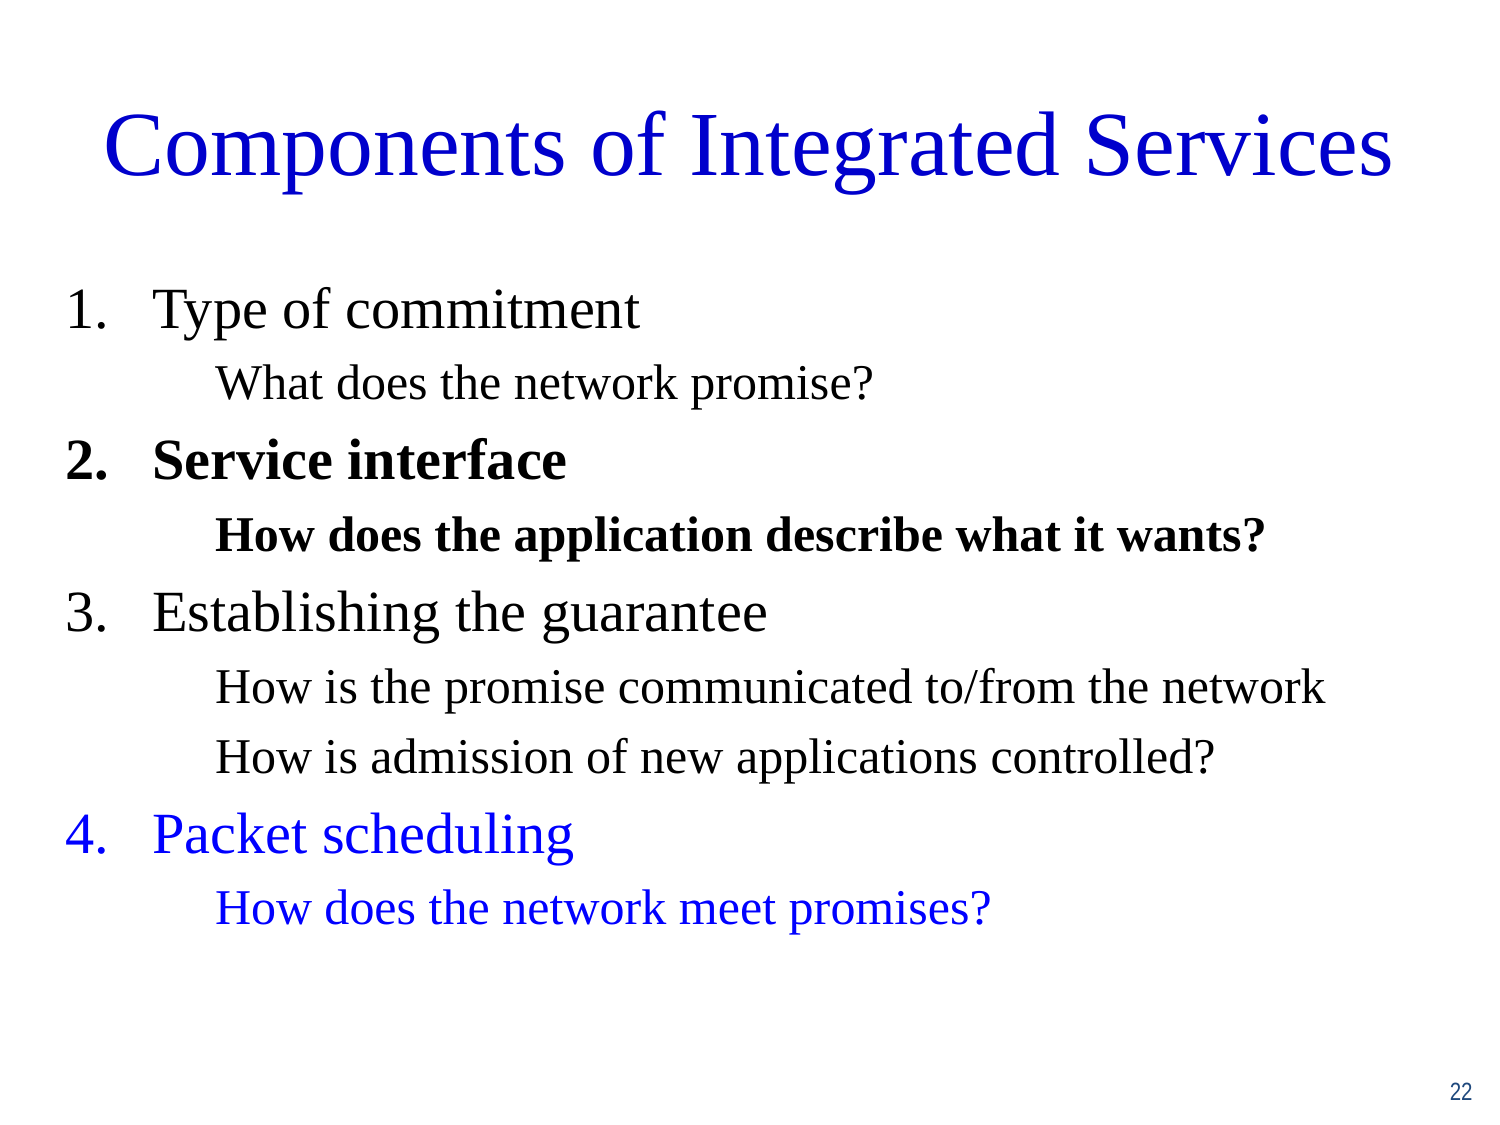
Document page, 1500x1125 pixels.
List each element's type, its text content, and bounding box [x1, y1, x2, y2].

list Type of commitment What does the network promise? Service interface How does the application describe what it wants? Establishing the guarantee How is the promise communicated to/from the network How is admission of new applications controlled? Packet scheduling How does the network meet promises? [49, 262, 1476, 1063]
text_box 22 [1174, 1037, 1488, 1113]
title Components of Integrated Services [74, 44, 1426, 233]
